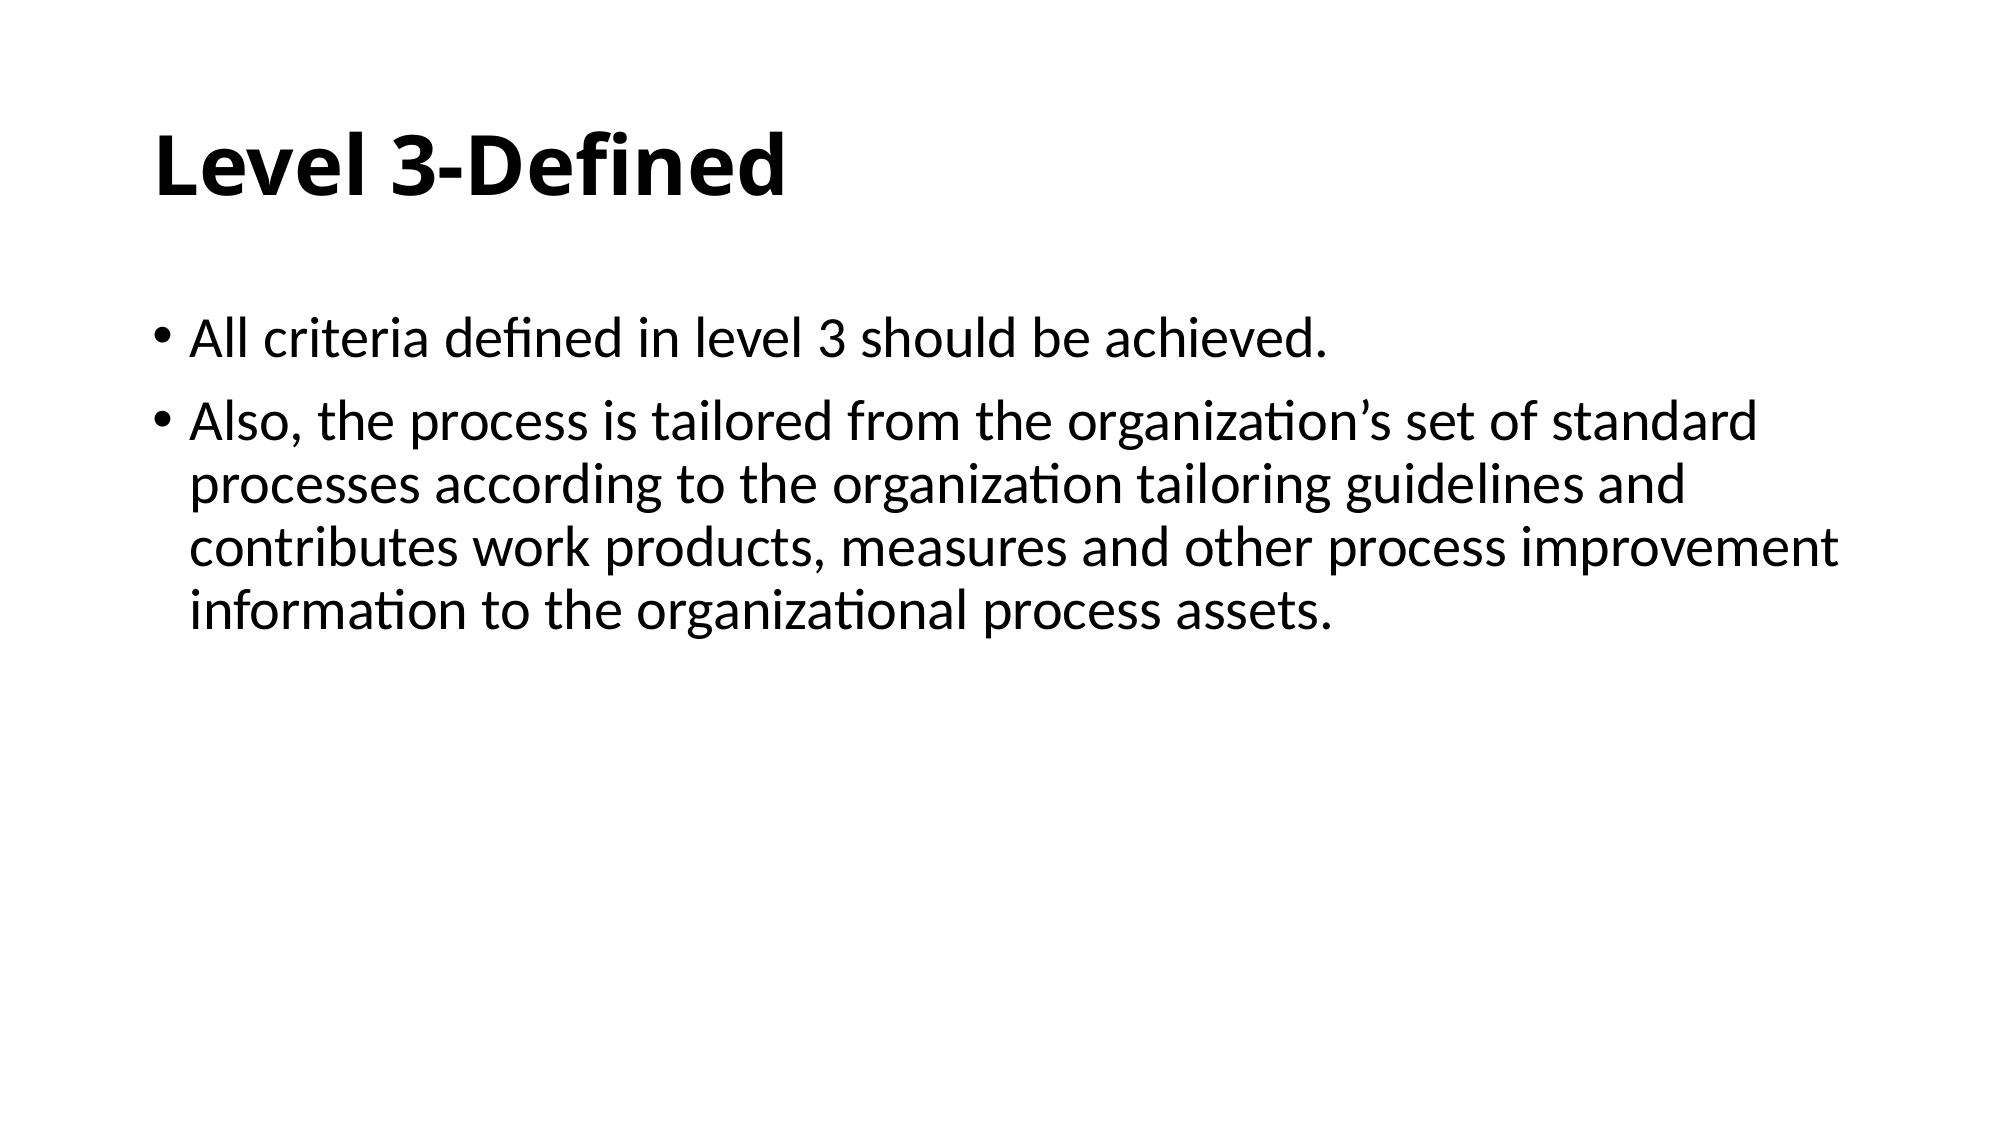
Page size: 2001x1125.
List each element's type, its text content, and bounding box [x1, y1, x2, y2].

list All criteria defined in level 3 should be achieved. Also, the process is tailored from the organization’s set of standard processes according to the organization tailoring guidelines and contributes work products, measures and other process improvement information to the organizational process assets. [137, 299, 1863, 1014]
title Level 3-Defined [137, 59, 1863, 278]
